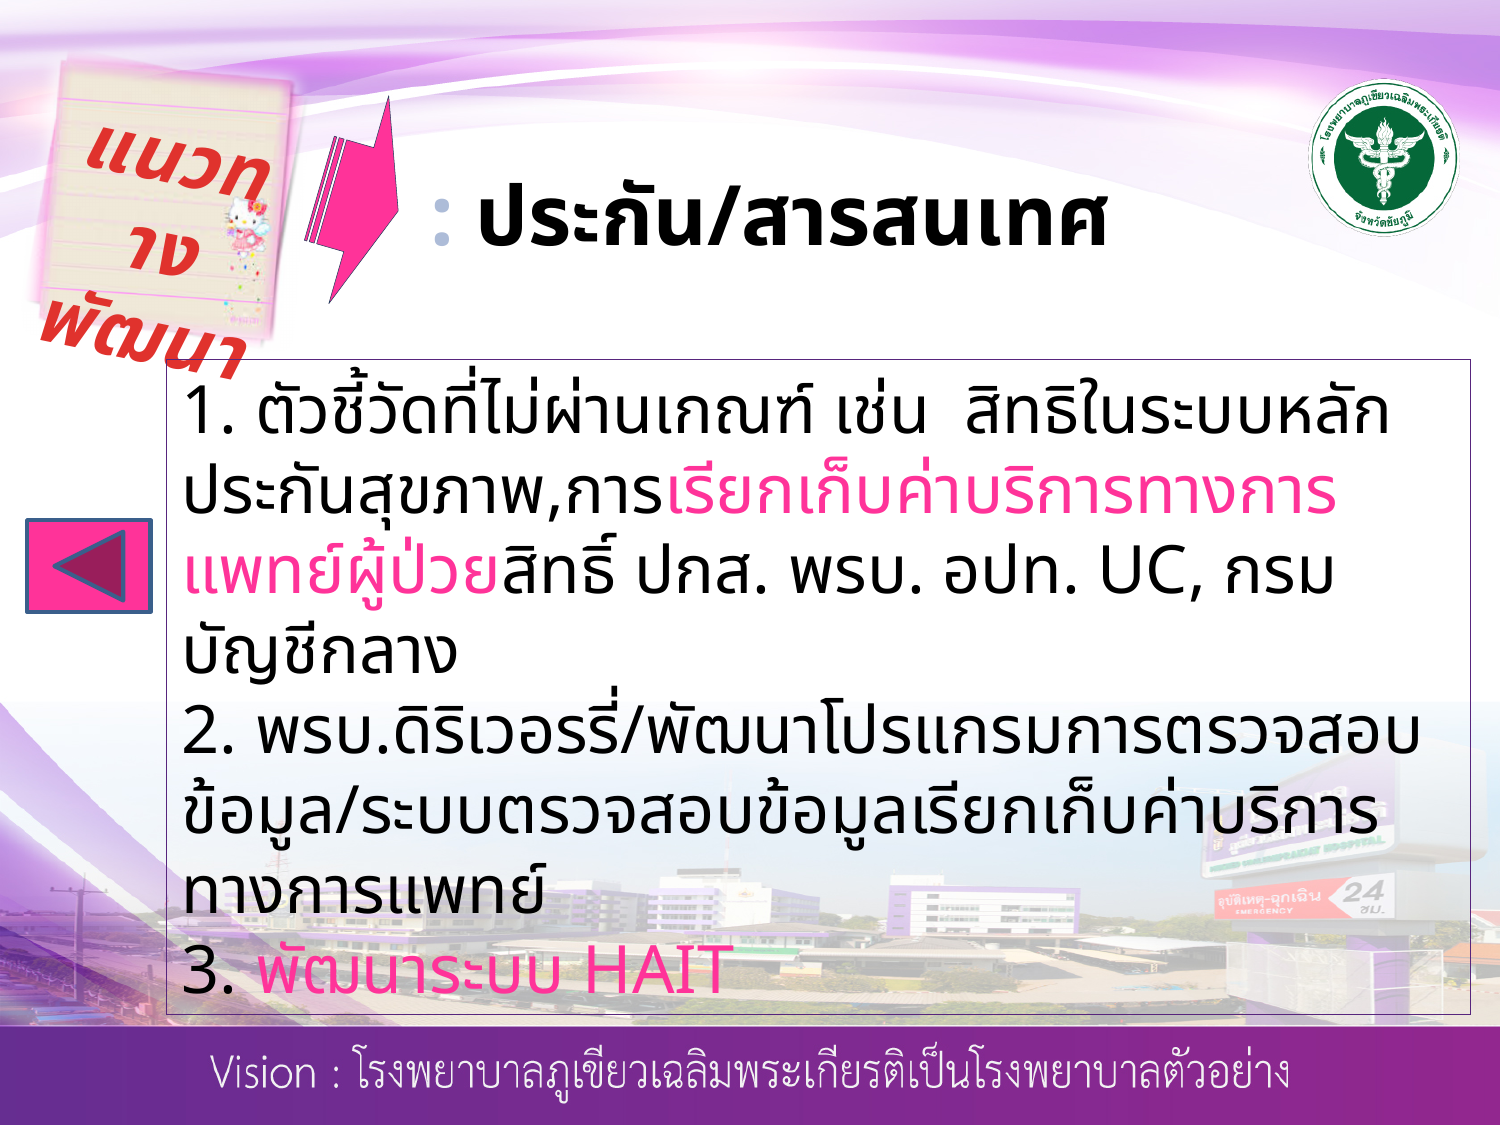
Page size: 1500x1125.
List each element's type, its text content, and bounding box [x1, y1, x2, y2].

text_box : ประกัน/สารสนเทศ [371, 154, 1424, 270]
picture [0, 0, 1500, 1125]
text_box 1. ตัวชี้วัดที่ไม่ผ่านเกณฑ์ เช่น สิทธิในระบบหลักประกันสุขภาพ,การเรียกเก็บค่าบริการทางการแพทย์ผู้ป่วยสิทธิ์ ปกส. พรบ. อปท. UC, กรมบัญชีกลาง 2. พรบ.ดิริเวอรรี่/พัฒนาโปรแกรมการตรวจสอบข้อมูล/ระบบตรวจสอบข้อมูลเรียกเก็บค่าบริการทางการแพทย์ 3. พัฒนาระบบ HAIT [166, 359, 1471, 1015]
text_box [310, 93, 401, 306]
text_box แนวทาง พัฒนา [9, 296, 260, 390]
text_box [25, 518, 153, 614]
